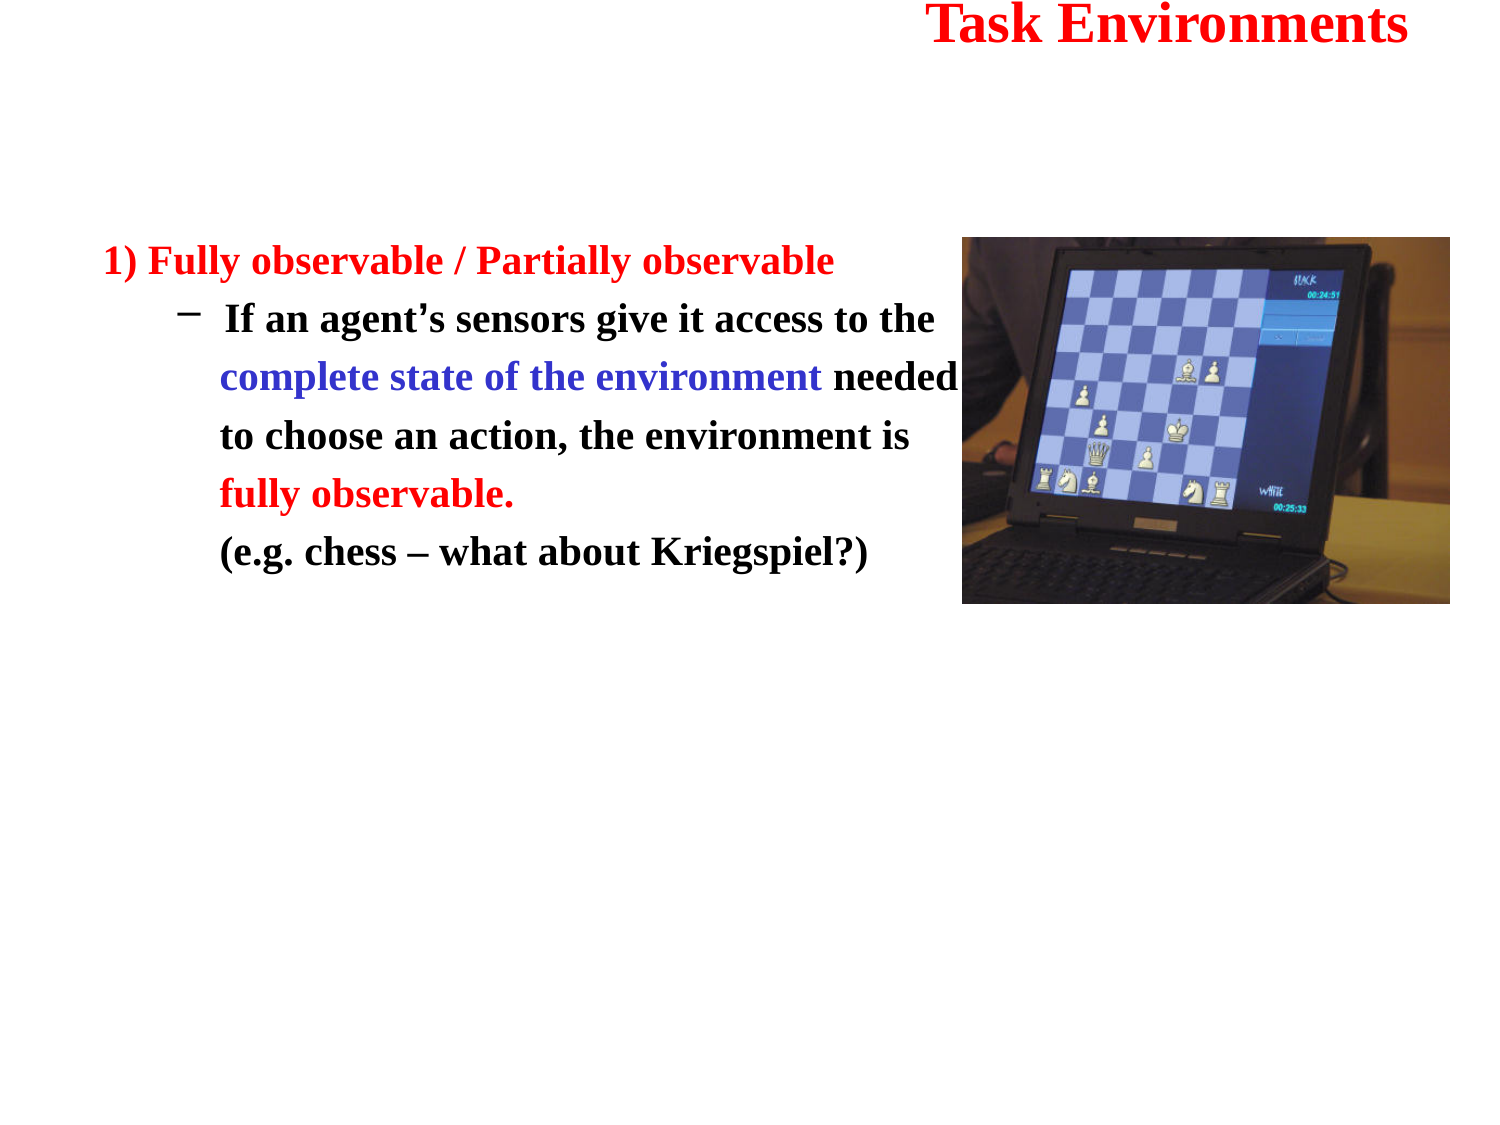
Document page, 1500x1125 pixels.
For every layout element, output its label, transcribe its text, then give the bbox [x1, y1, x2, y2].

title Task Environments [150, 0, 1425, 113]
picture [962, 237, 1451, 604]
list 1) Fully observable / Partially observable If an agent’s sensors give it access to the complete state of the environment needed to choose an action, the environment is fully observable. (e.g. chess – what about Kriegspiel?) [87, 224, 1500, 788]
